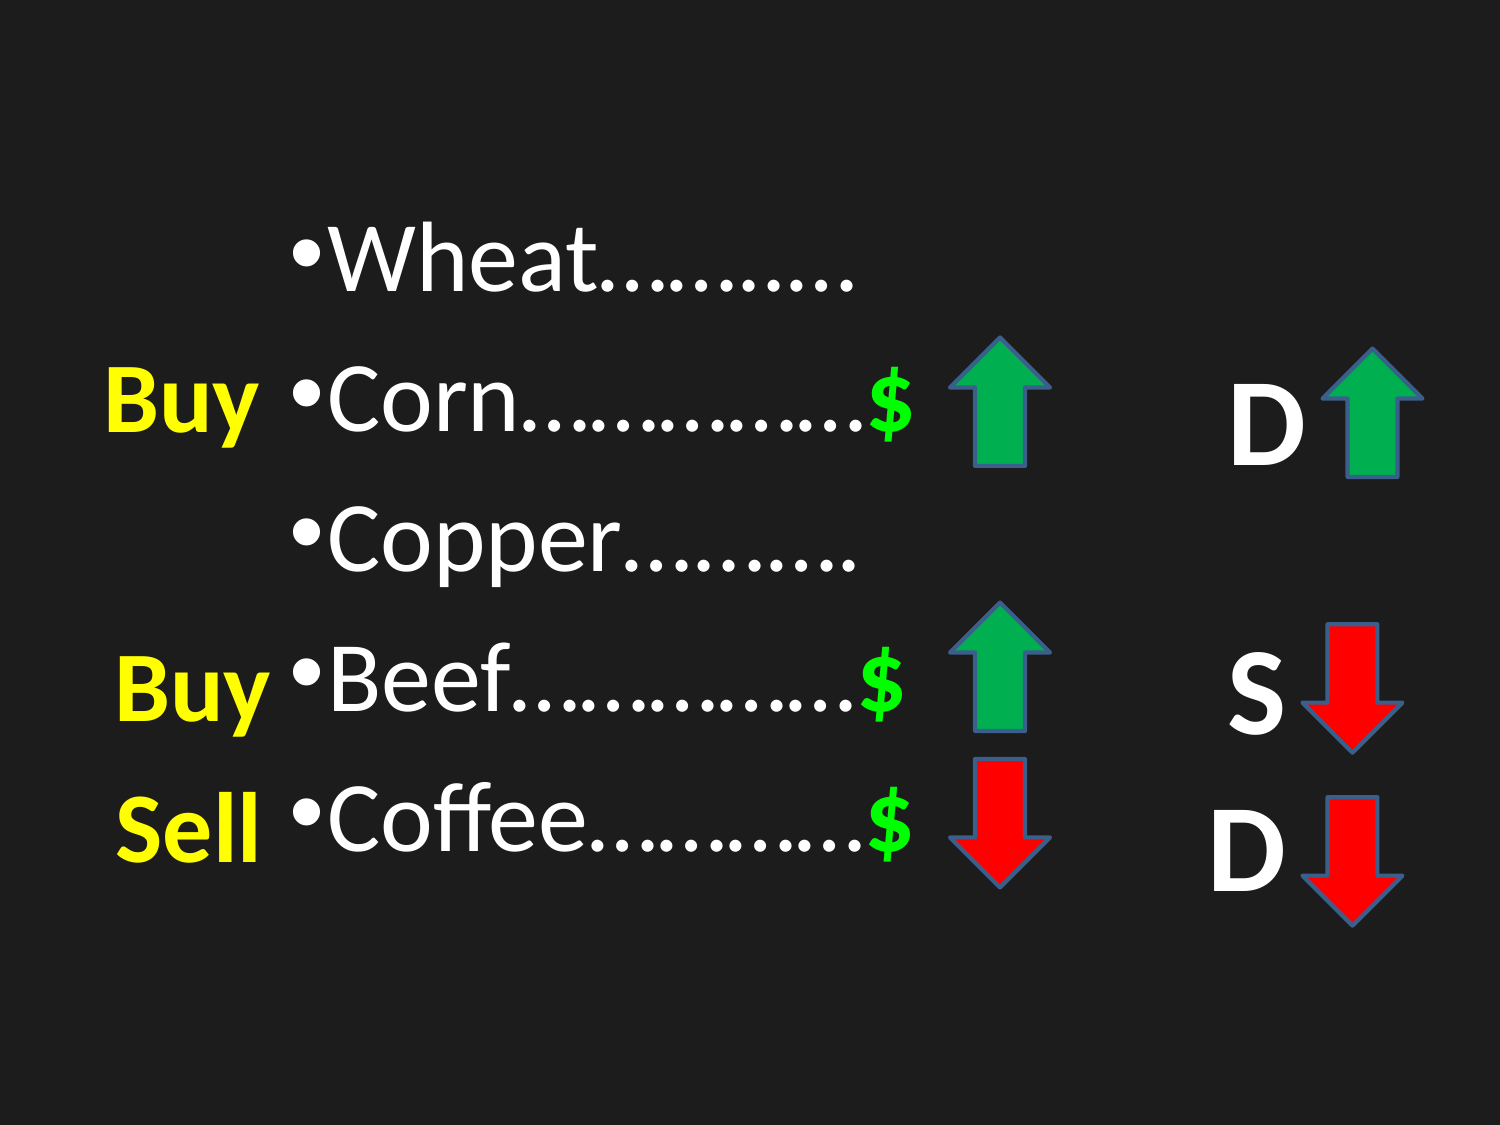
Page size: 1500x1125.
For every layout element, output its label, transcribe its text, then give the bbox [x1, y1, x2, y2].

text_box [948, 335, 1052, 468]
text_box Buy [99, 613, 287, 749]
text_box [1212, 602, 1403, 770]
text_box [948, 756, 1052, 890]
text_box Wheat……..… Corn……………$ Copper…...…. Beef……………$ Coffee…………$ [125, 184, 1450, 985]
text_box Sell [100, 755, 278, 890]
text_box Buy [88, 324, 276, 460]
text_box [1192, 758, 1403, 926]
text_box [1212, 333, 1423, 501]
text_box [948, 600, 1052, 734]
